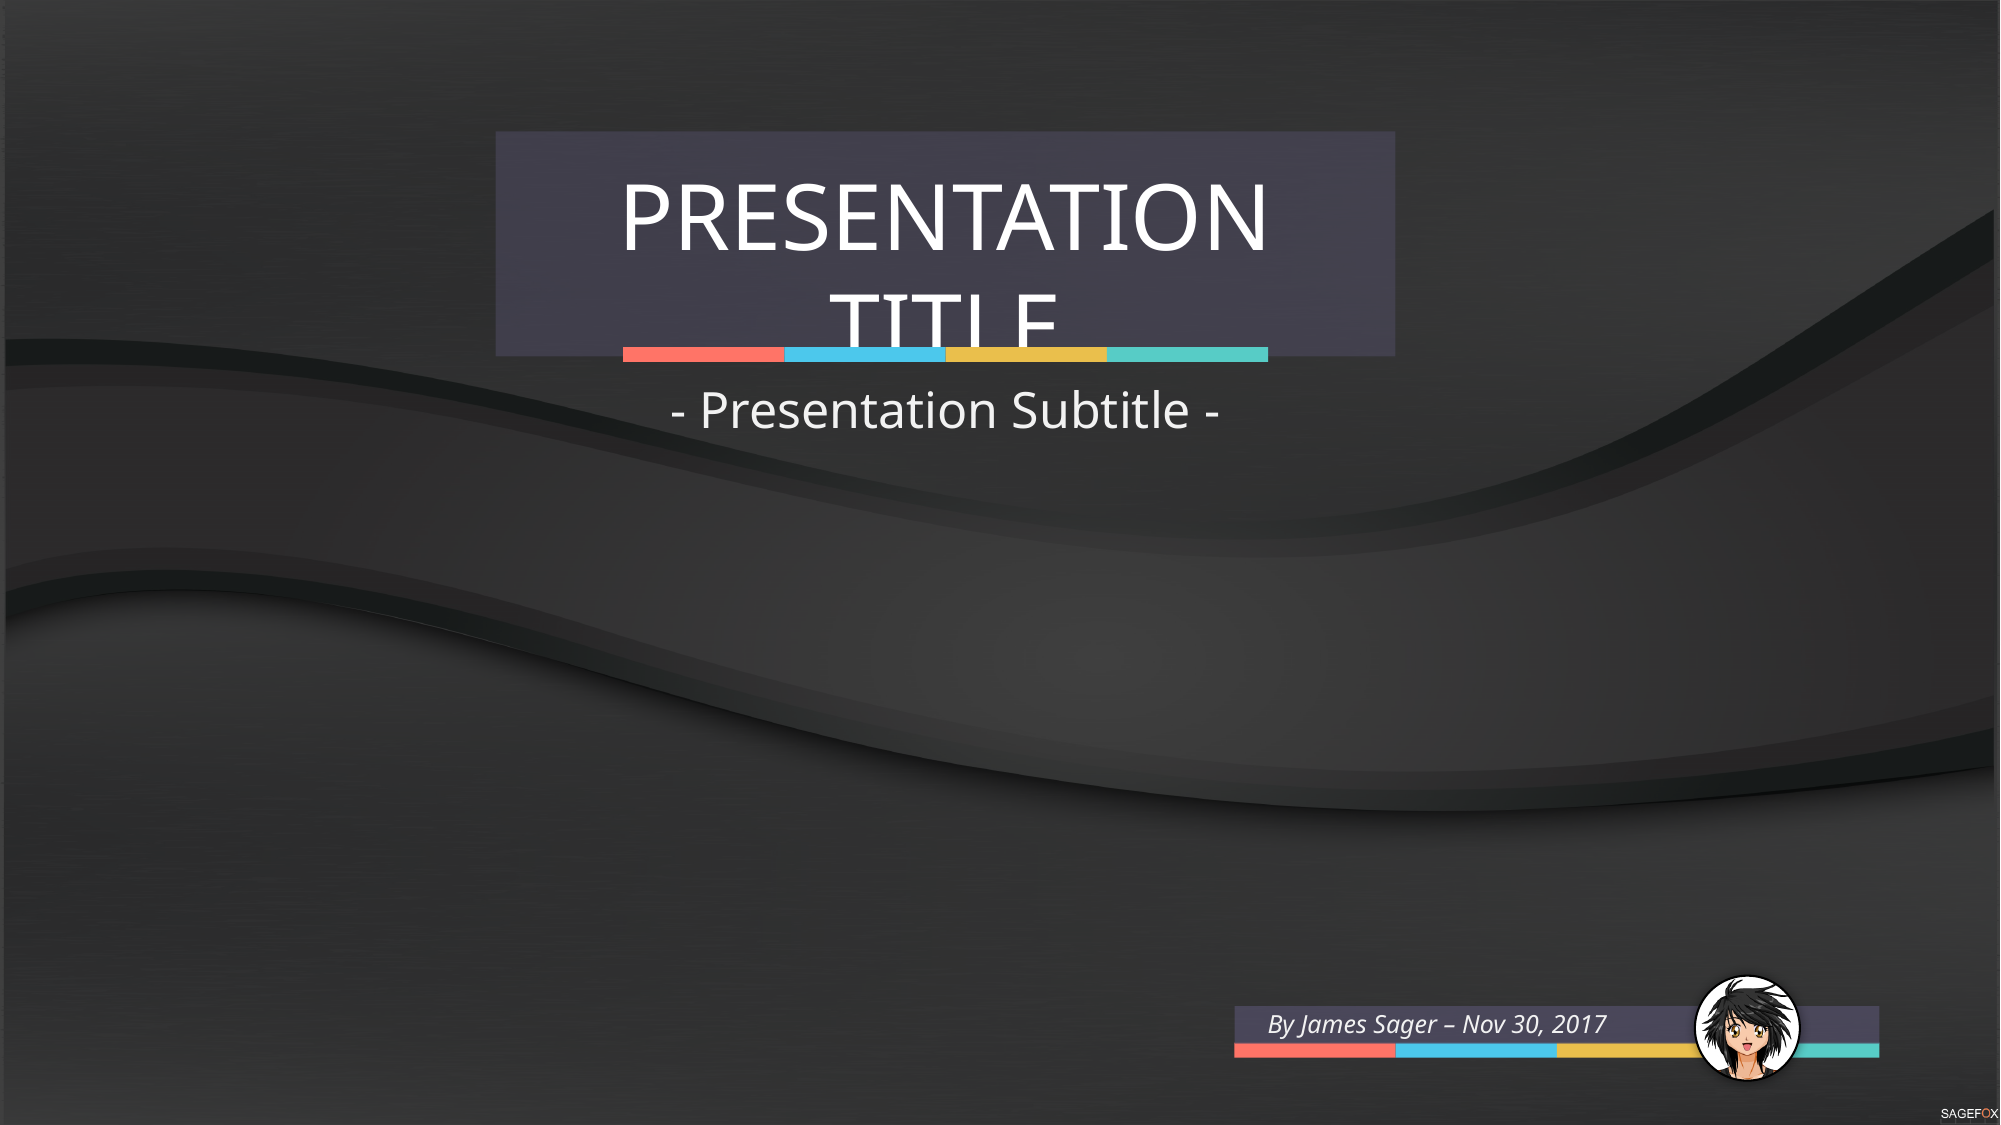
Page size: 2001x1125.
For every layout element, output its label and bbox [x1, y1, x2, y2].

picture [0, 0, 2001, 1125]
text_box [495, 131, 1396, 363]
text_box [1234, 975, 1880, 1081]
